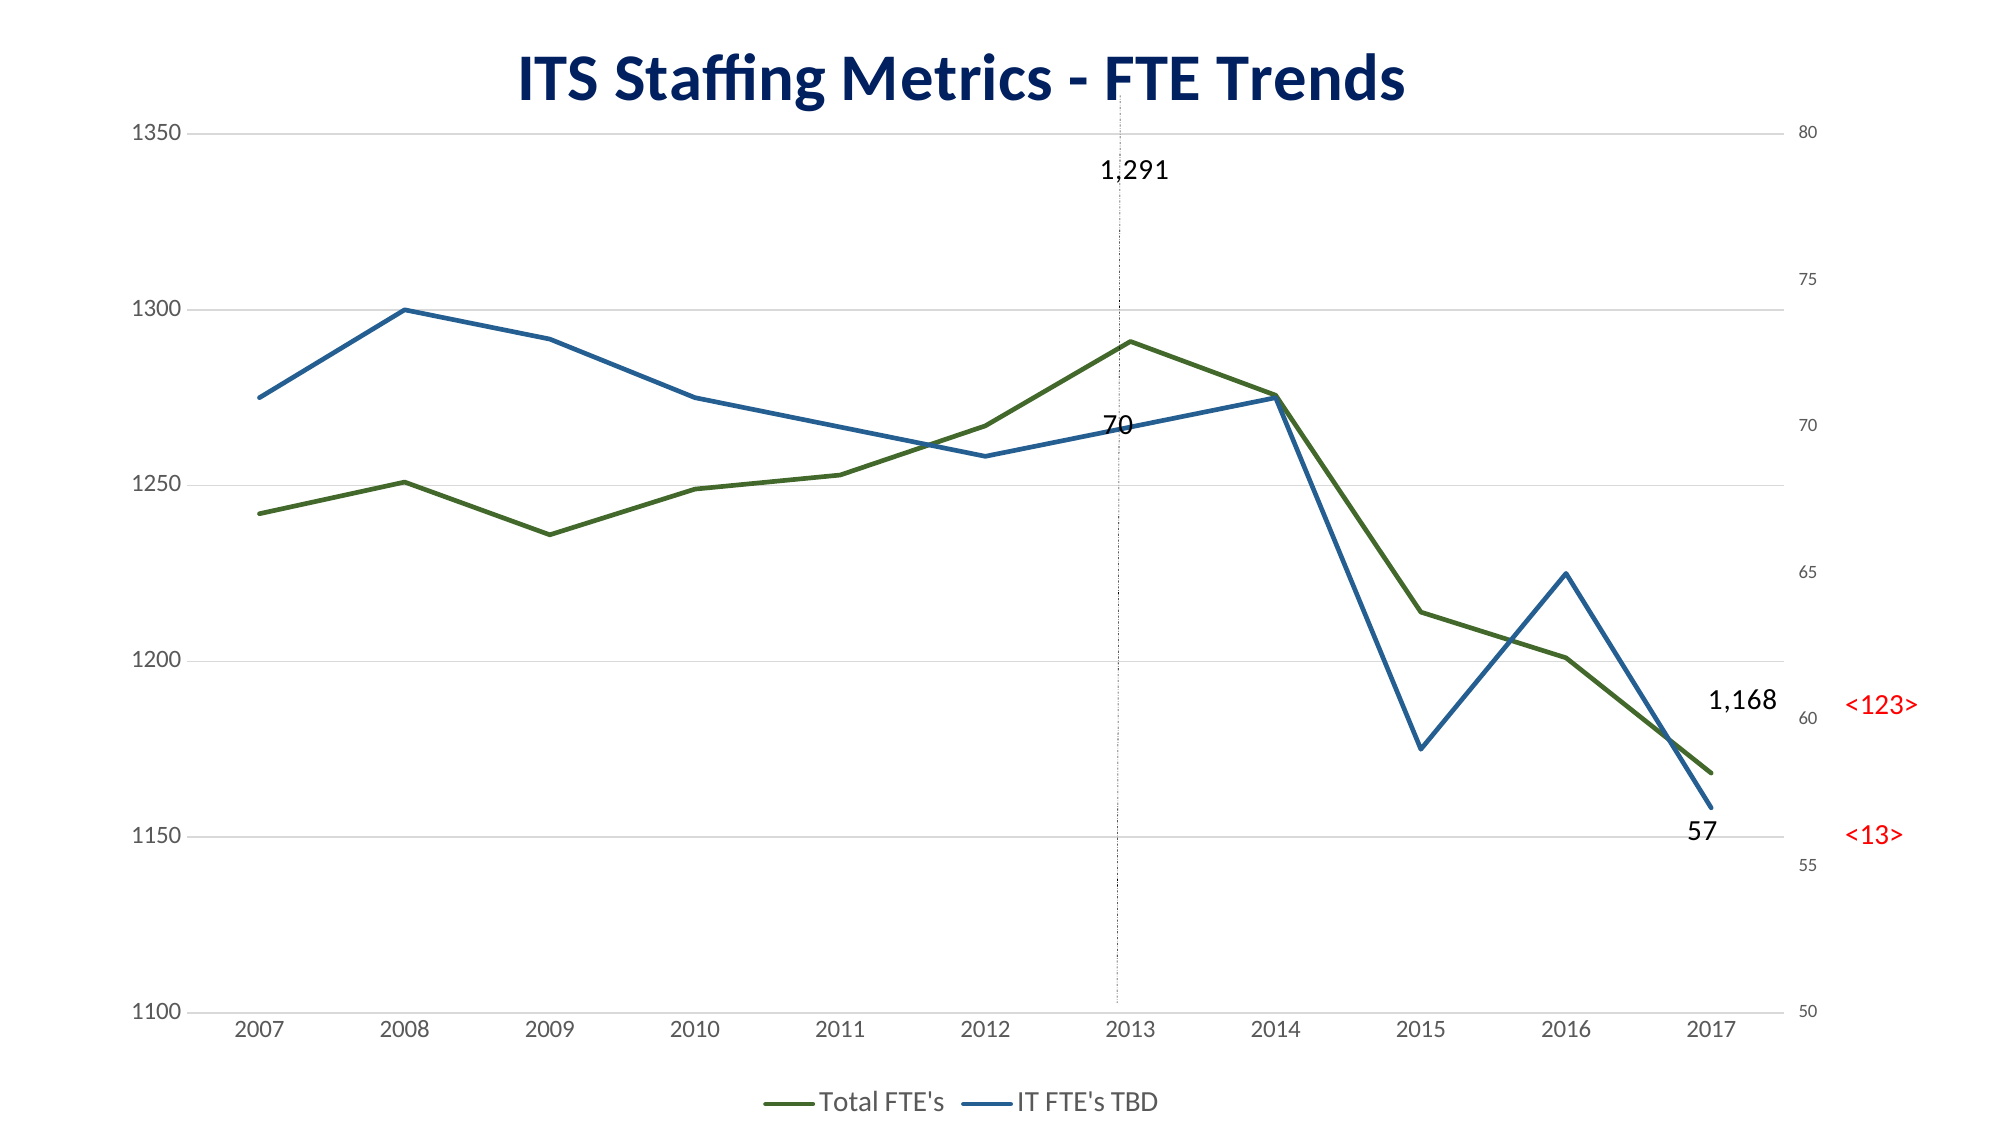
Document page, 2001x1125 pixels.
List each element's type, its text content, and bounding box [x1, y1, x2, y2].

text_box <13> [1830, 807, 1919, 858]
text_box <123> [1830, 678, 1934, 728]
chart [95, 0, 1830, 1125]
